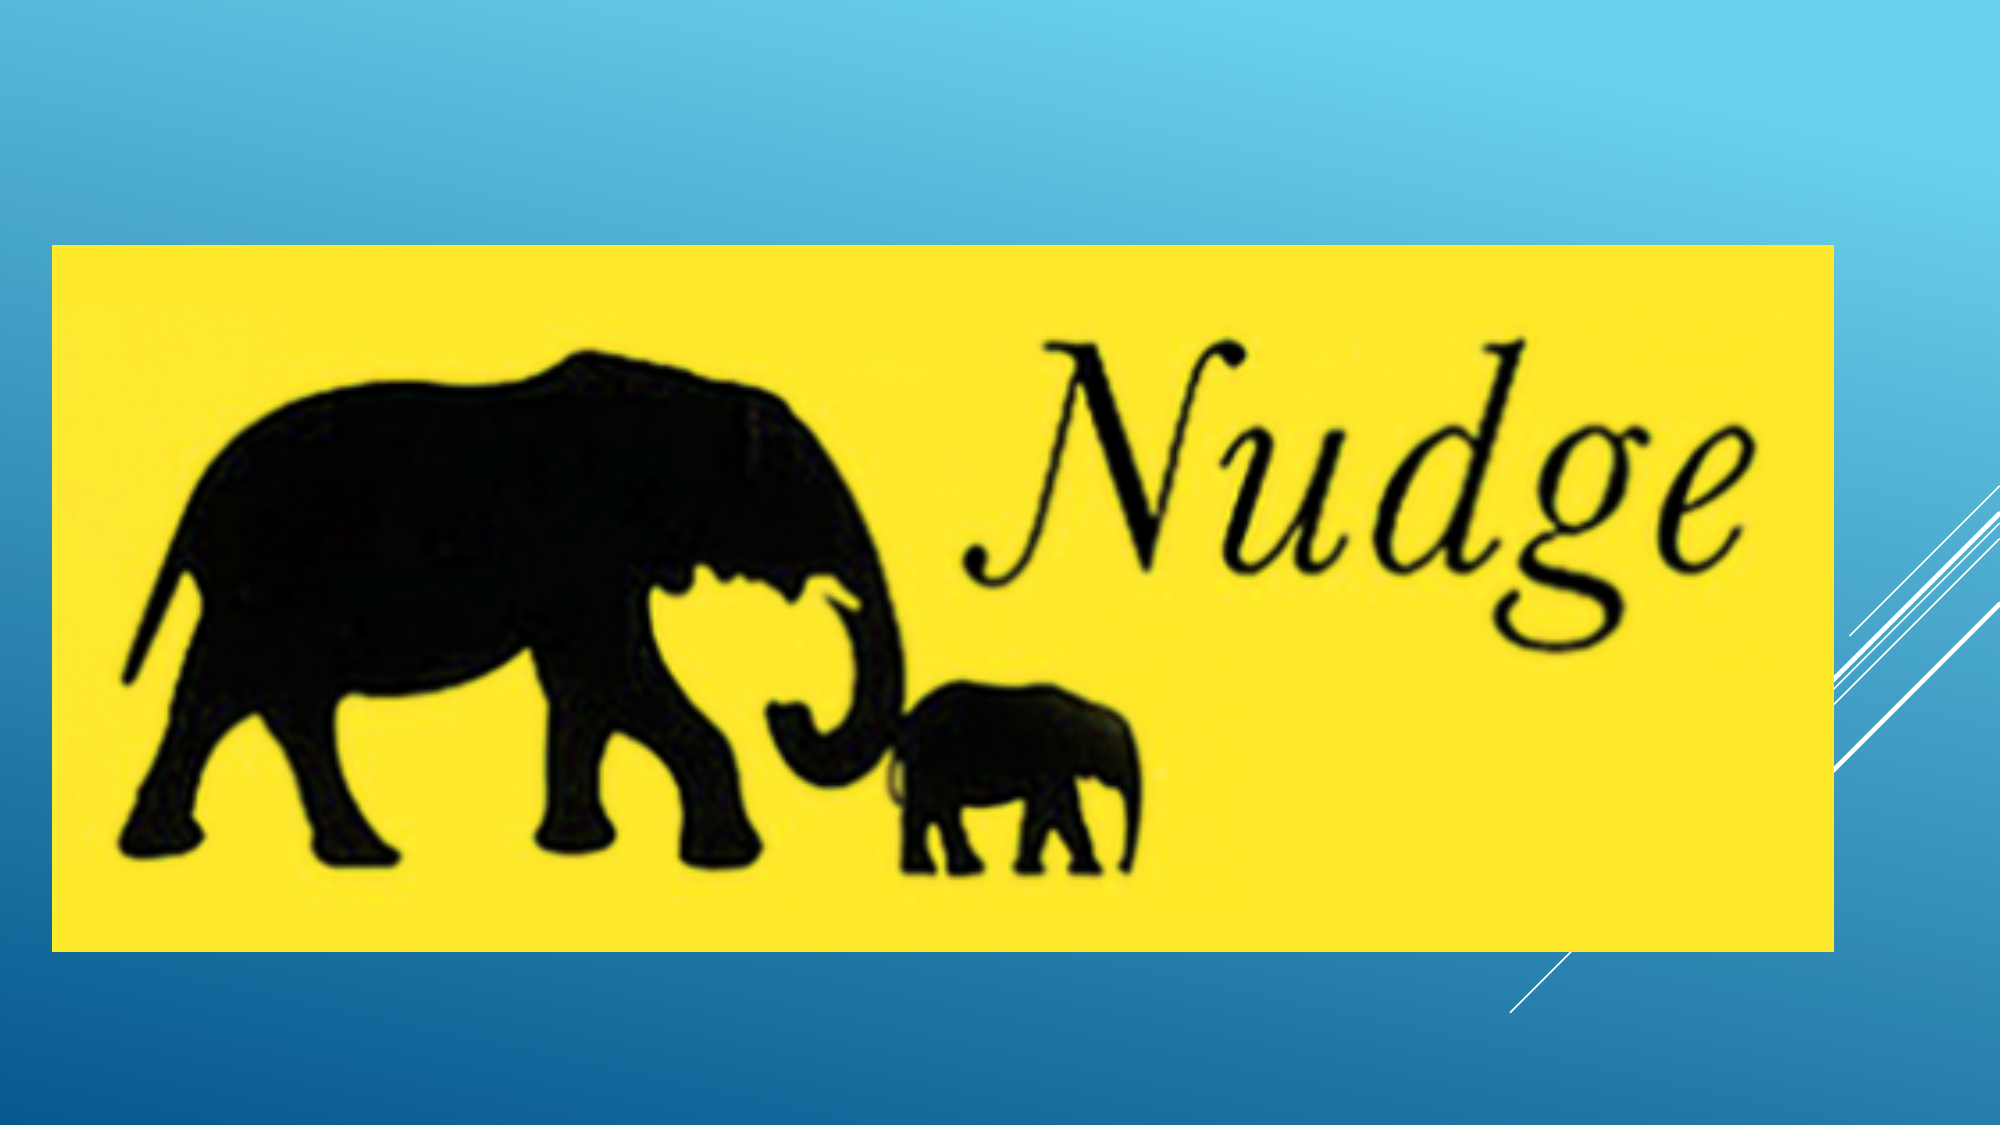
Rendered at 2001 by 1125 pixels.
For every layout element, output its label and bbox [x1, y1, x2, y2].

list [52, 245, 1834, 952]
